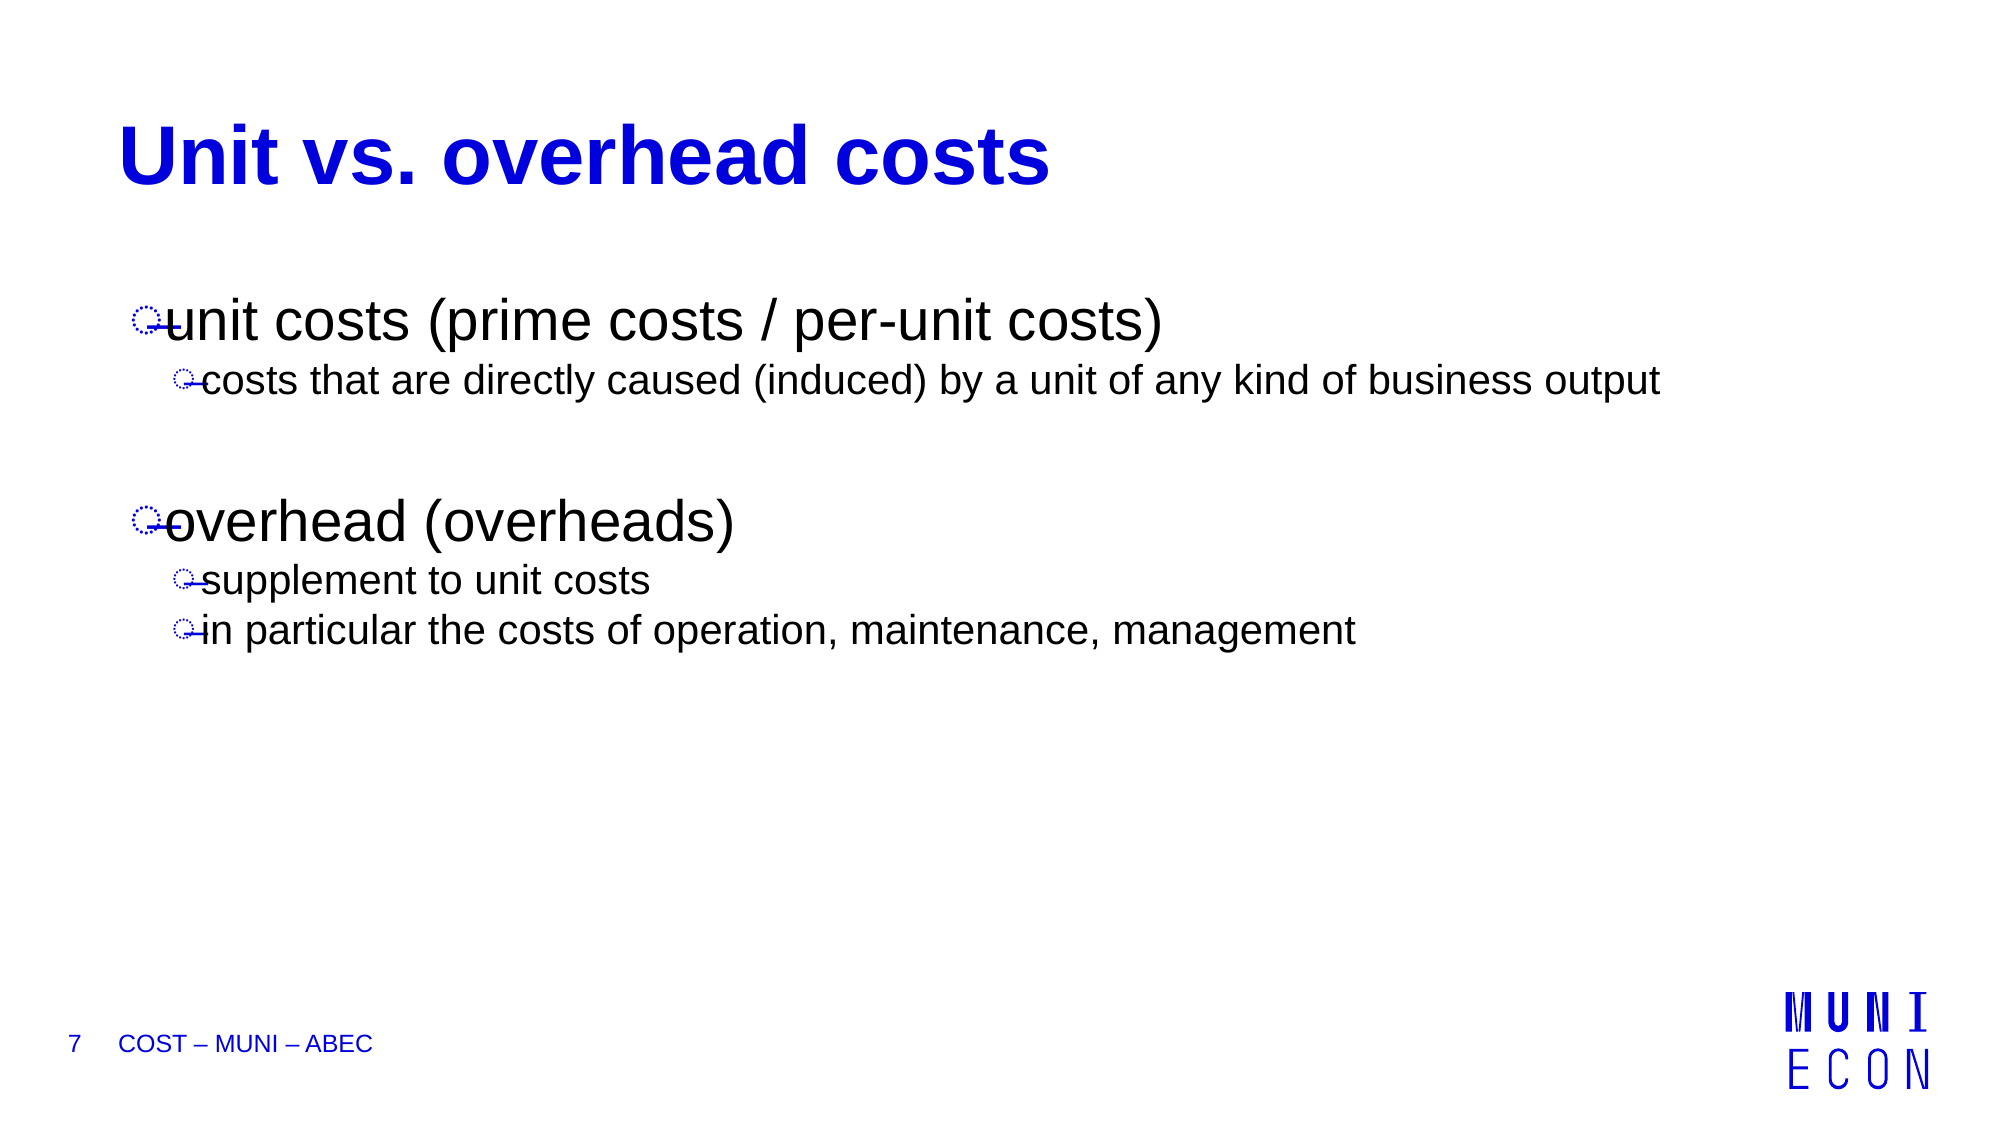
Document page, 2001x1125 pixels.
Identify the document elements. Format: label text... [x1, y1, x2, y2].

slide_number 7 [67, 1021, 110, 1063]
title Unit vs. overhead costs [118, 118, 1883, 193]
footer COST – MUNI – ABEC [118, 1021, 1418, 1063]
list unit costs (prime costs / per-unit costs) costs that are directly caused (induced) by a unit of any kind of business output overhead (overheads) supplement to unit costs in particular the costs of operation, maintenance, management [118, 277, 1883, 957]
